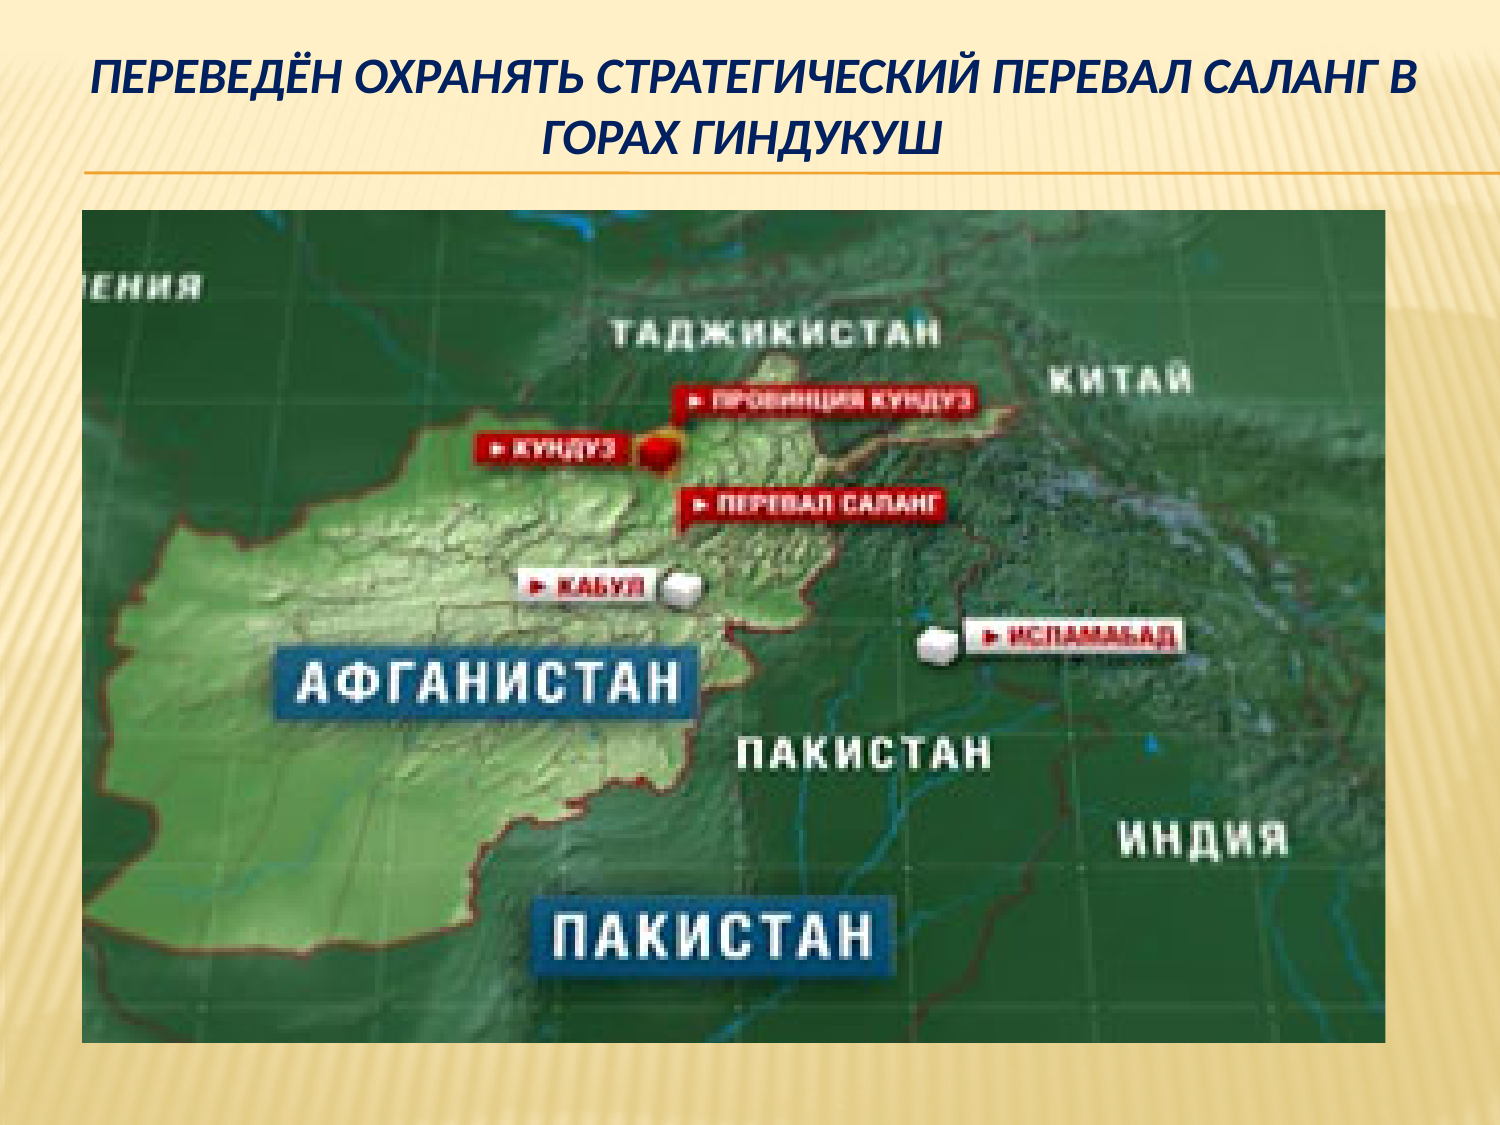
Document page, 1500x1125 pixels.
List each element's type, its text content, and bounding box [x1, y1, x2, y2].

picture [81, 210, 1386, 1044]
text_box переведён охранять стратегический перевал Саланг в горах гиндукуш [35, 35, 1461, 173]
